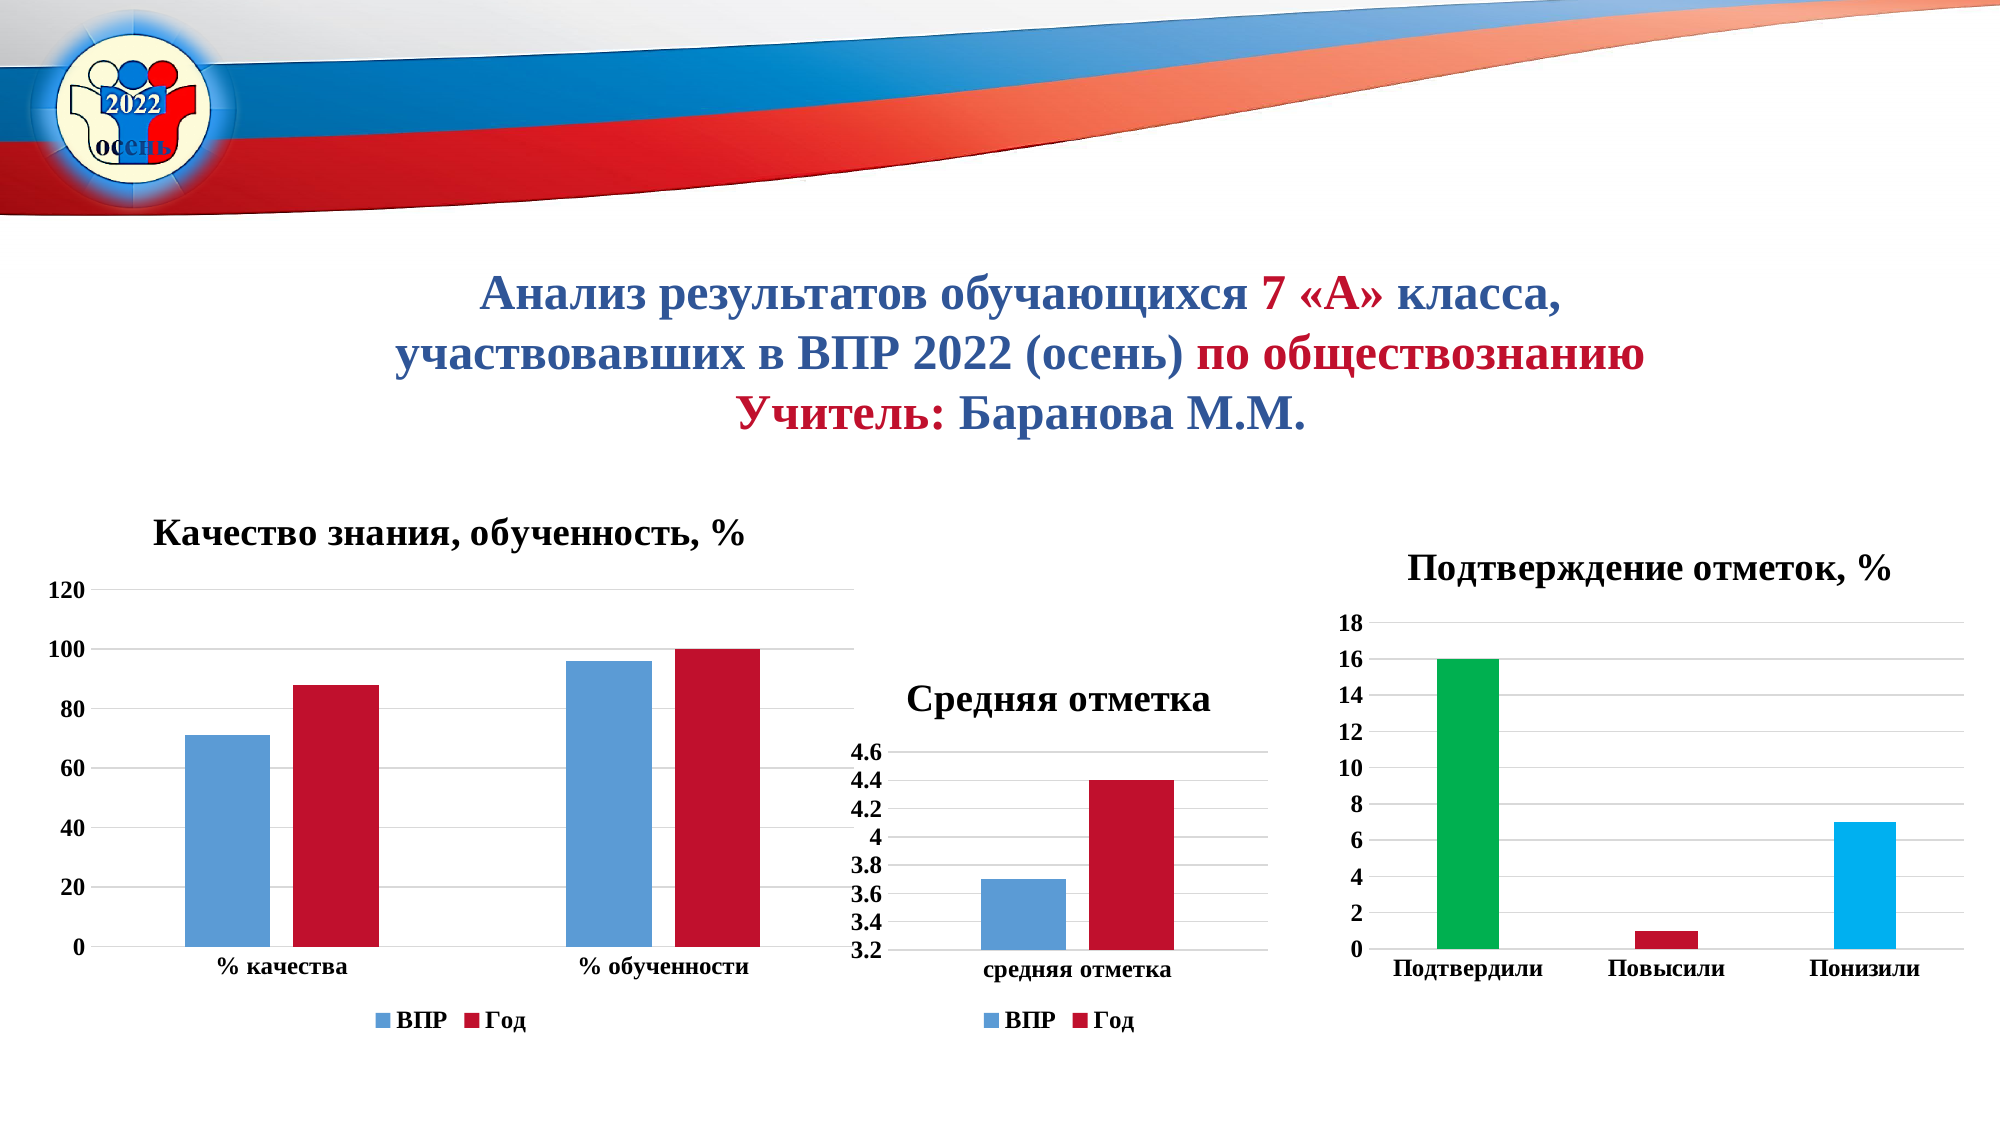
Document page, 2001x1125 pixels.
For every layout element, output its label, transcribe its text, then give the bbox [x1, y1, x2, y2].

text_box Анализ результатов обучающихся 7 «А» класса, участвовавших в ВПР 2022 (осень) по обществознанию Учитель: Баранова М.М. [306, 281, 1735, 448]
chart [30, 480, 1277, 1040]
chart [1325, 516, 1978, 991]
picture [0, 0, 2000, 281]
